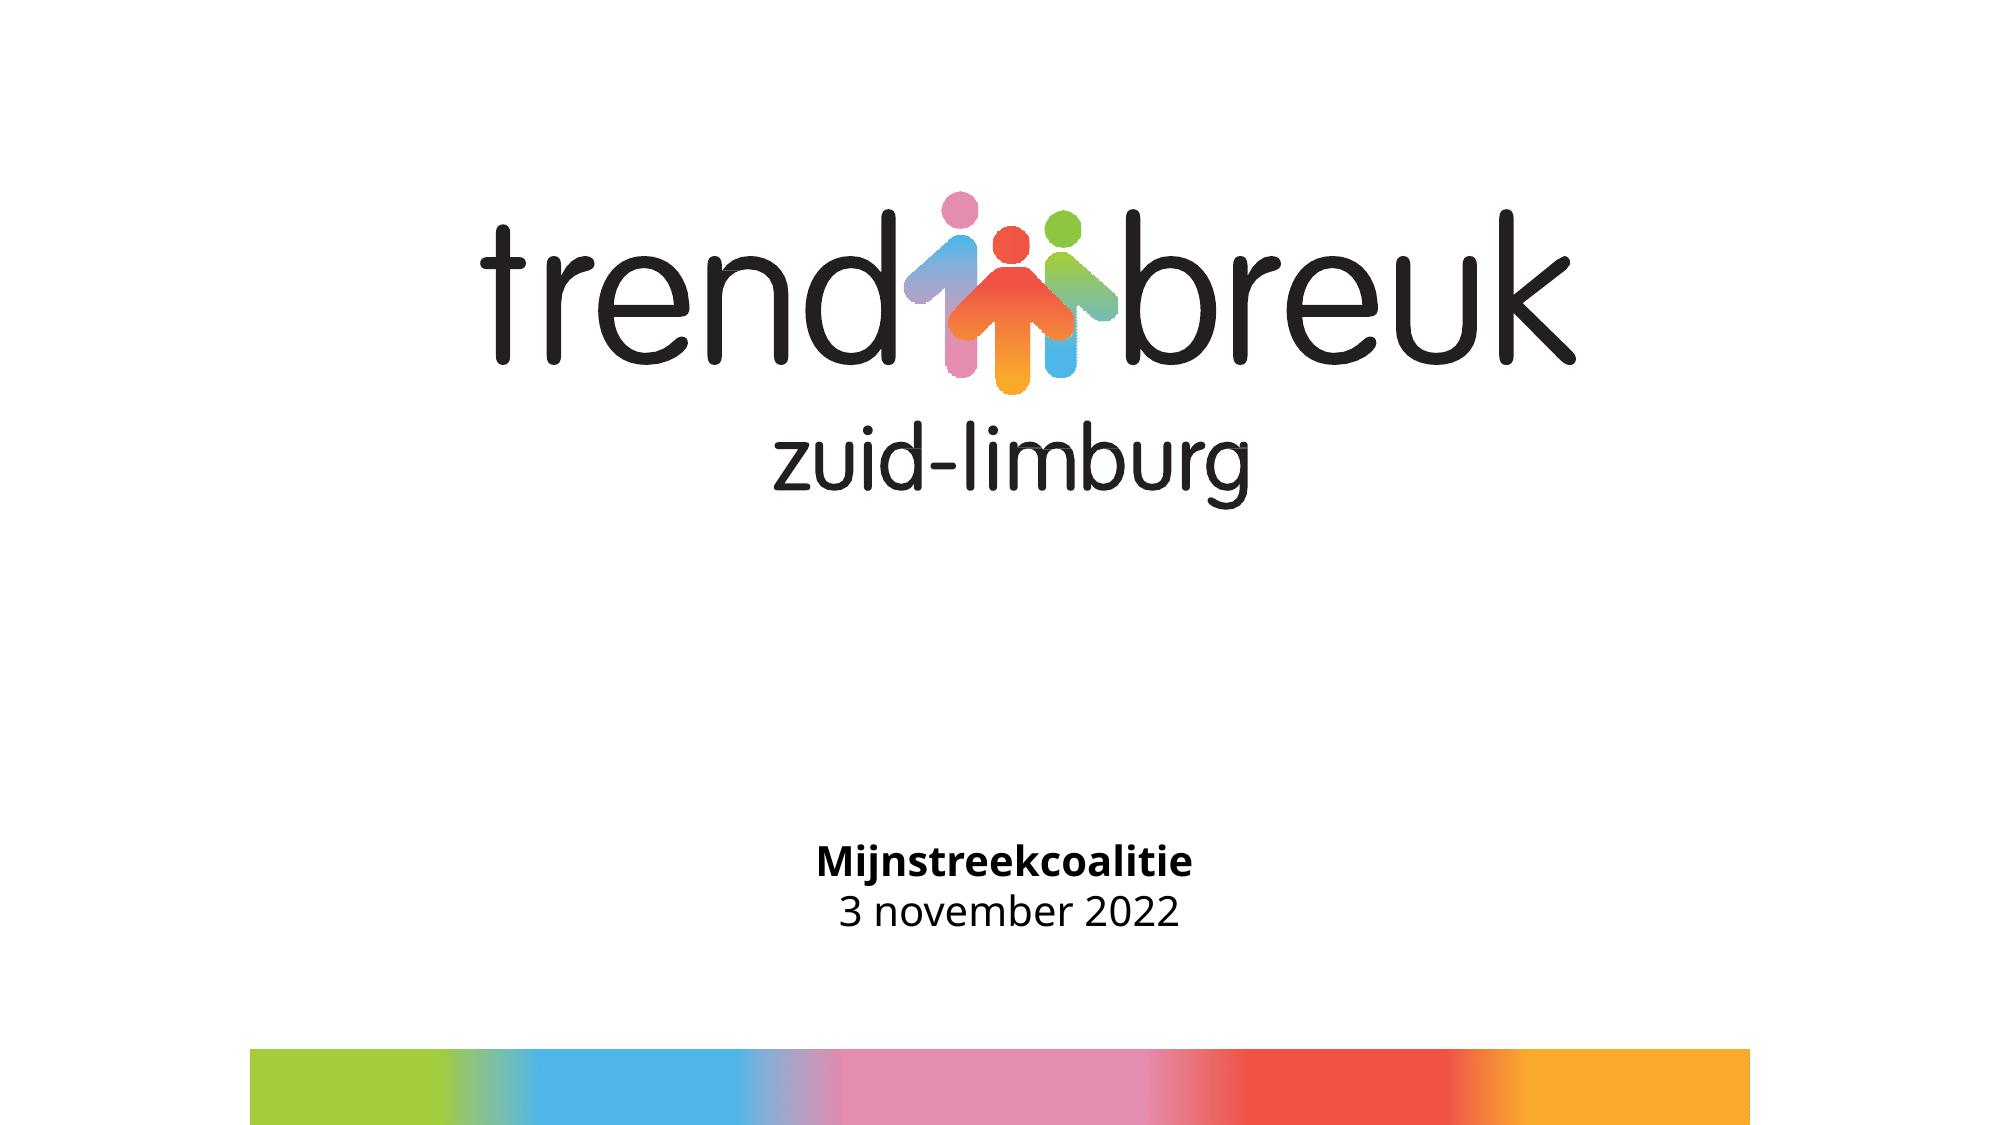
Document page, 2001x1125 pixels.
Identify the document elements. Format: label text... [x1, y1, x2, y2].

text_box [249, 1049, 1750, 1125]
text_box [941, 191, 979, 207]
text_box Mijnstreekcoalitie 3 november 2022 [259, 827, 1760, 943]
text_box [480, 208, 1577, 511]
